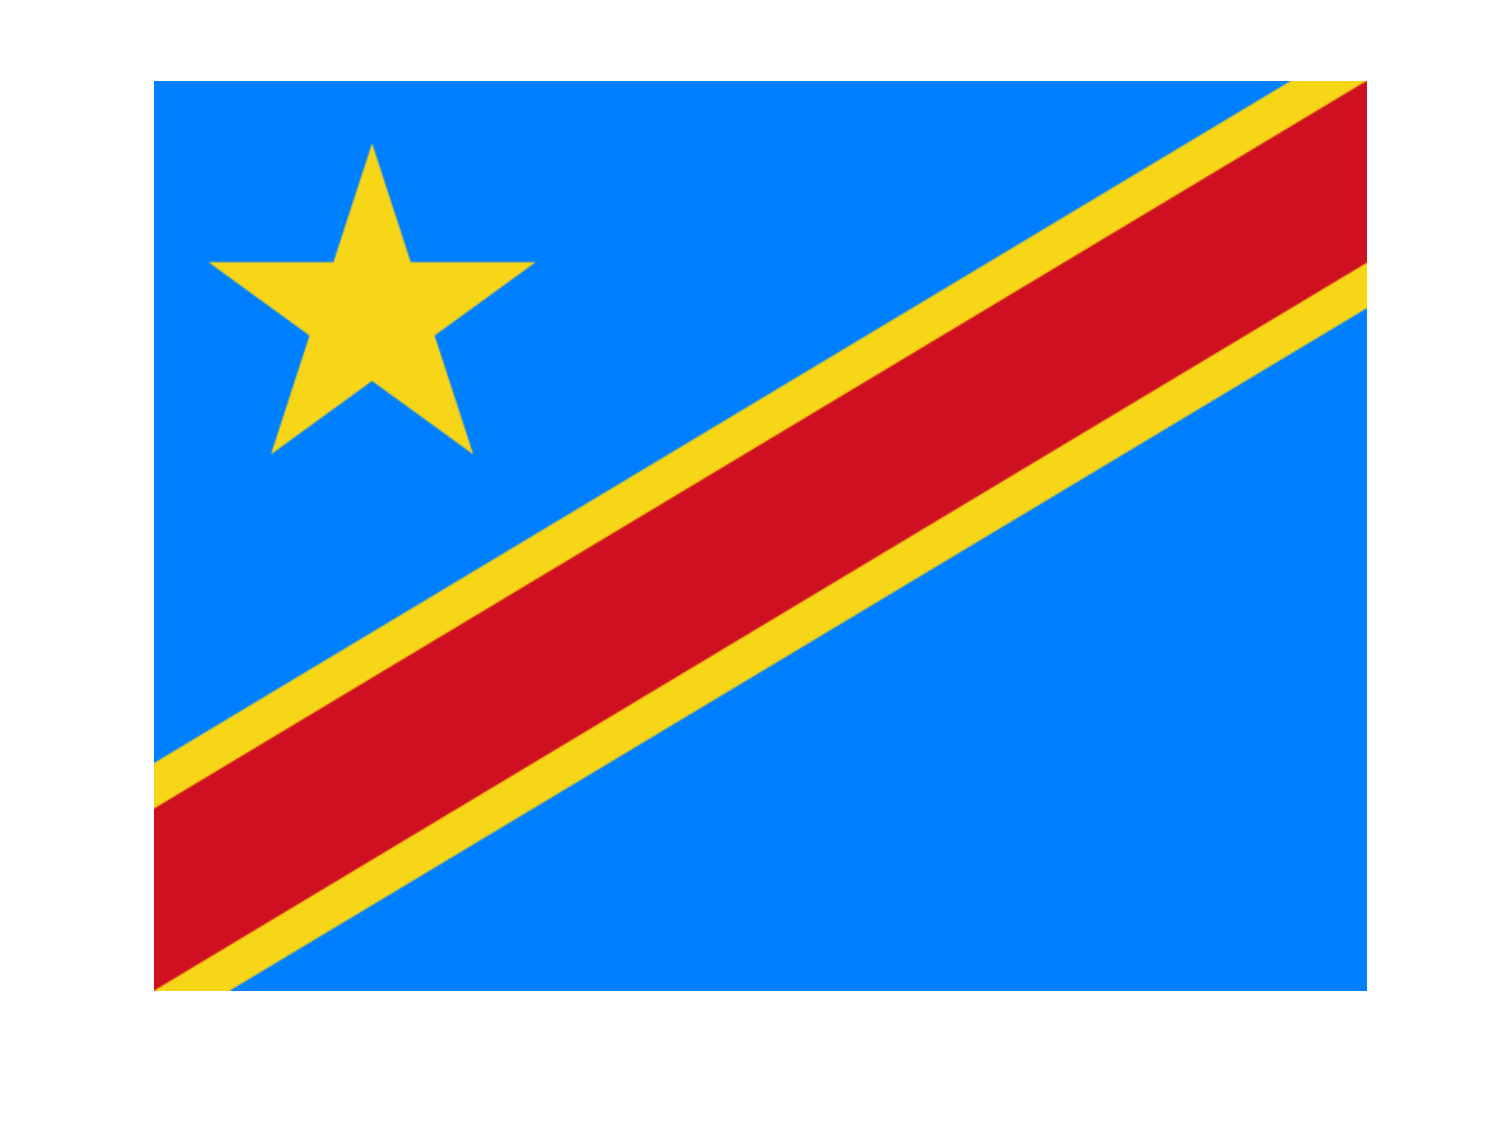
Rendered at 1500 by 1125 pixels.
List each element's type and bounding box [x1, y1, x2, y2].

picture [154, 81, 1367, 991]
